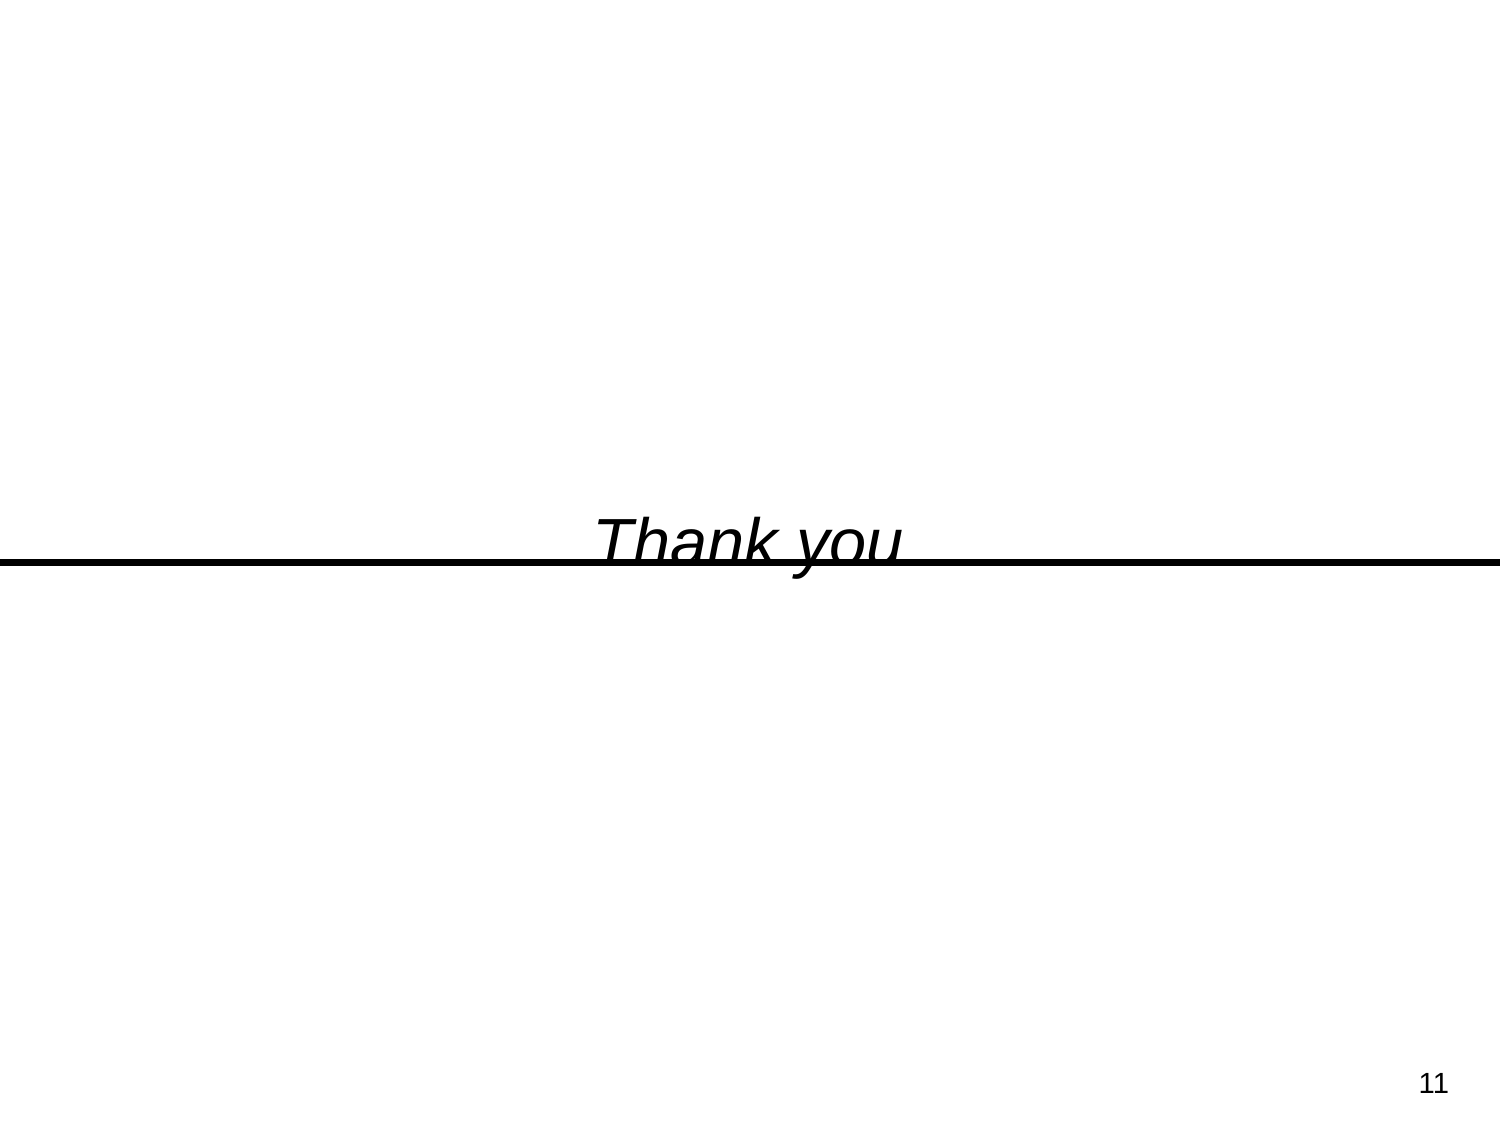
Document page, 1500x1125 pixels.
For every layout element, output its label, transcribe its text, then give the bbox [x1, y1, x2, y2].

text_box Thank you [577, 571, 922, 588]
slide_number 11 [1403, 1038, 1494, 1125]
text_box Thank you [577, 491, 922, 561]
